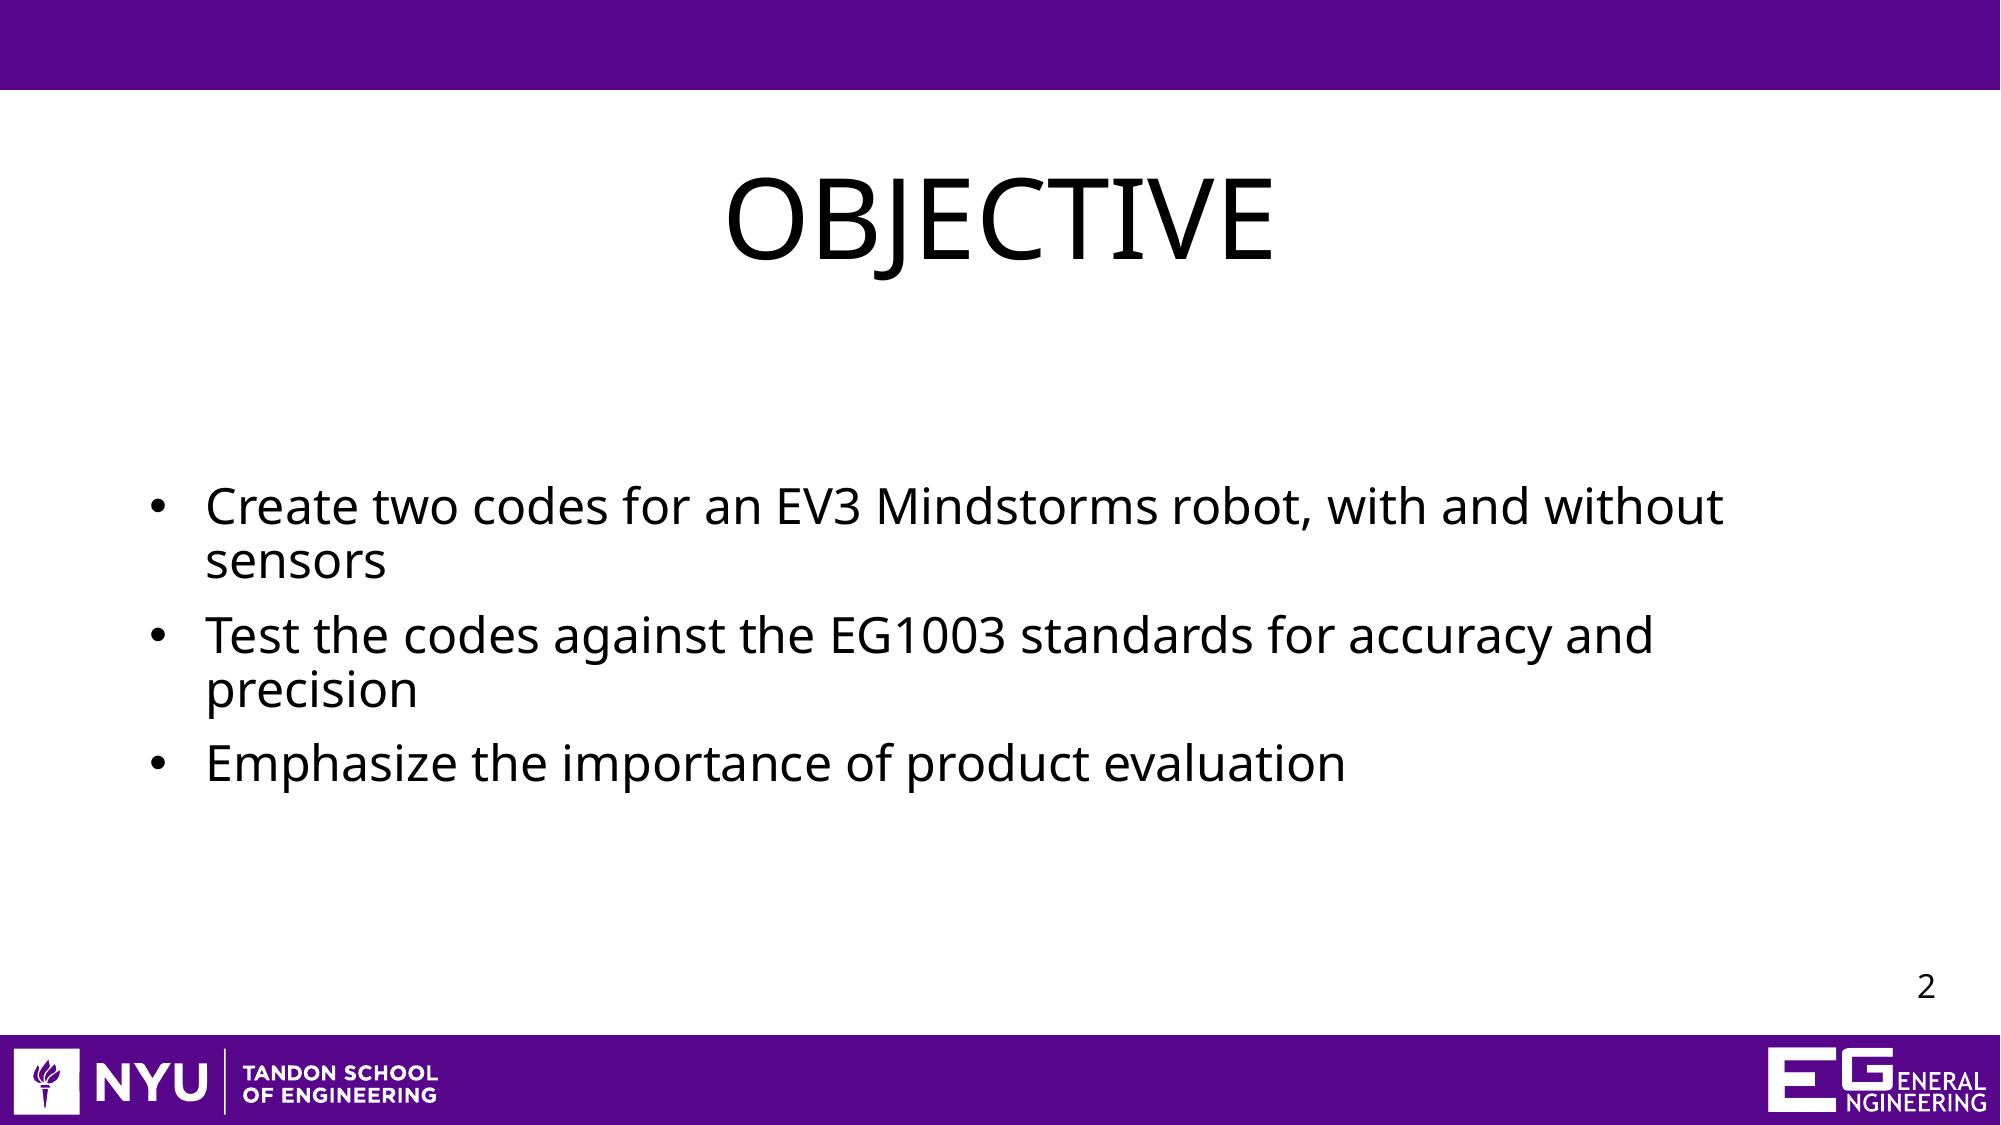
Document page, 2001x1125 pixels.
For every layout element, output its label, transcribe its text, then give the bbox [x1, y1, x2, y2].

text_box 2 [1802, 958, 1951, 1013]
picture [13, 1048, 438, 1115]
text_box [0, 1034, 1752, 1125]
subtitle Create two codes for an EV3 Mindstorms robot, with and without sensors Test the codes against the EG1003 standards for accuracy and precision Emphasize the importance of product evaluation [134, 315, 1880, 959]
picture [1752, 1031, 2000, 1125]
title OBJECTIVE [92, 132, 1908, 292]
text_box [0, 0, 2000, 91]
